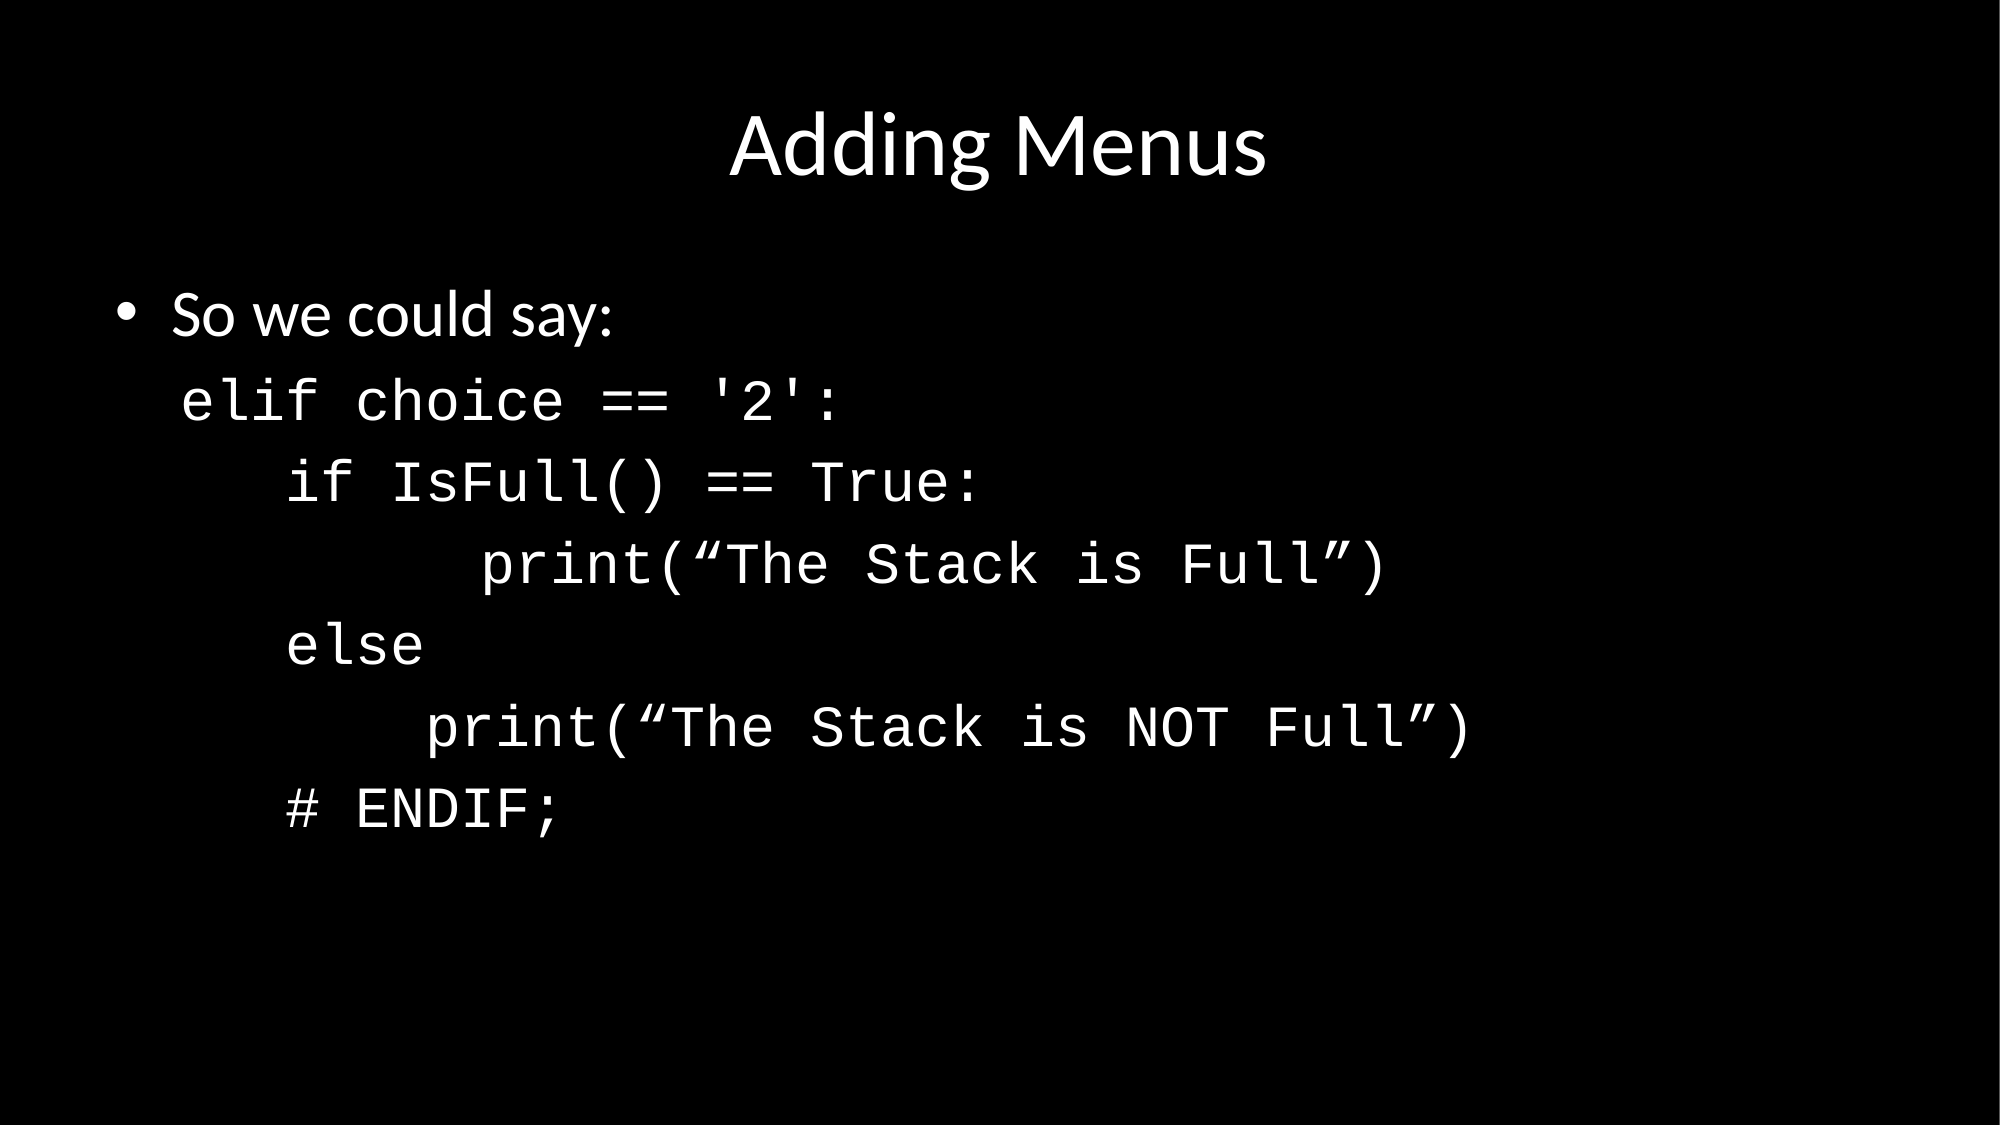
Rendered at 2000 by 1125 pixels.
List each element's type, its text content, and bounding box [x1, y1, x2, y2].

title Adding Menus [99, 45, 1900, 233]
list So we could say: elif choice == '2': if IsFull() == True: print(“The Stack is Full”) else print(“The Stack is NOT Full”) # ENDIF; [99, 262, 1863, 1005]
